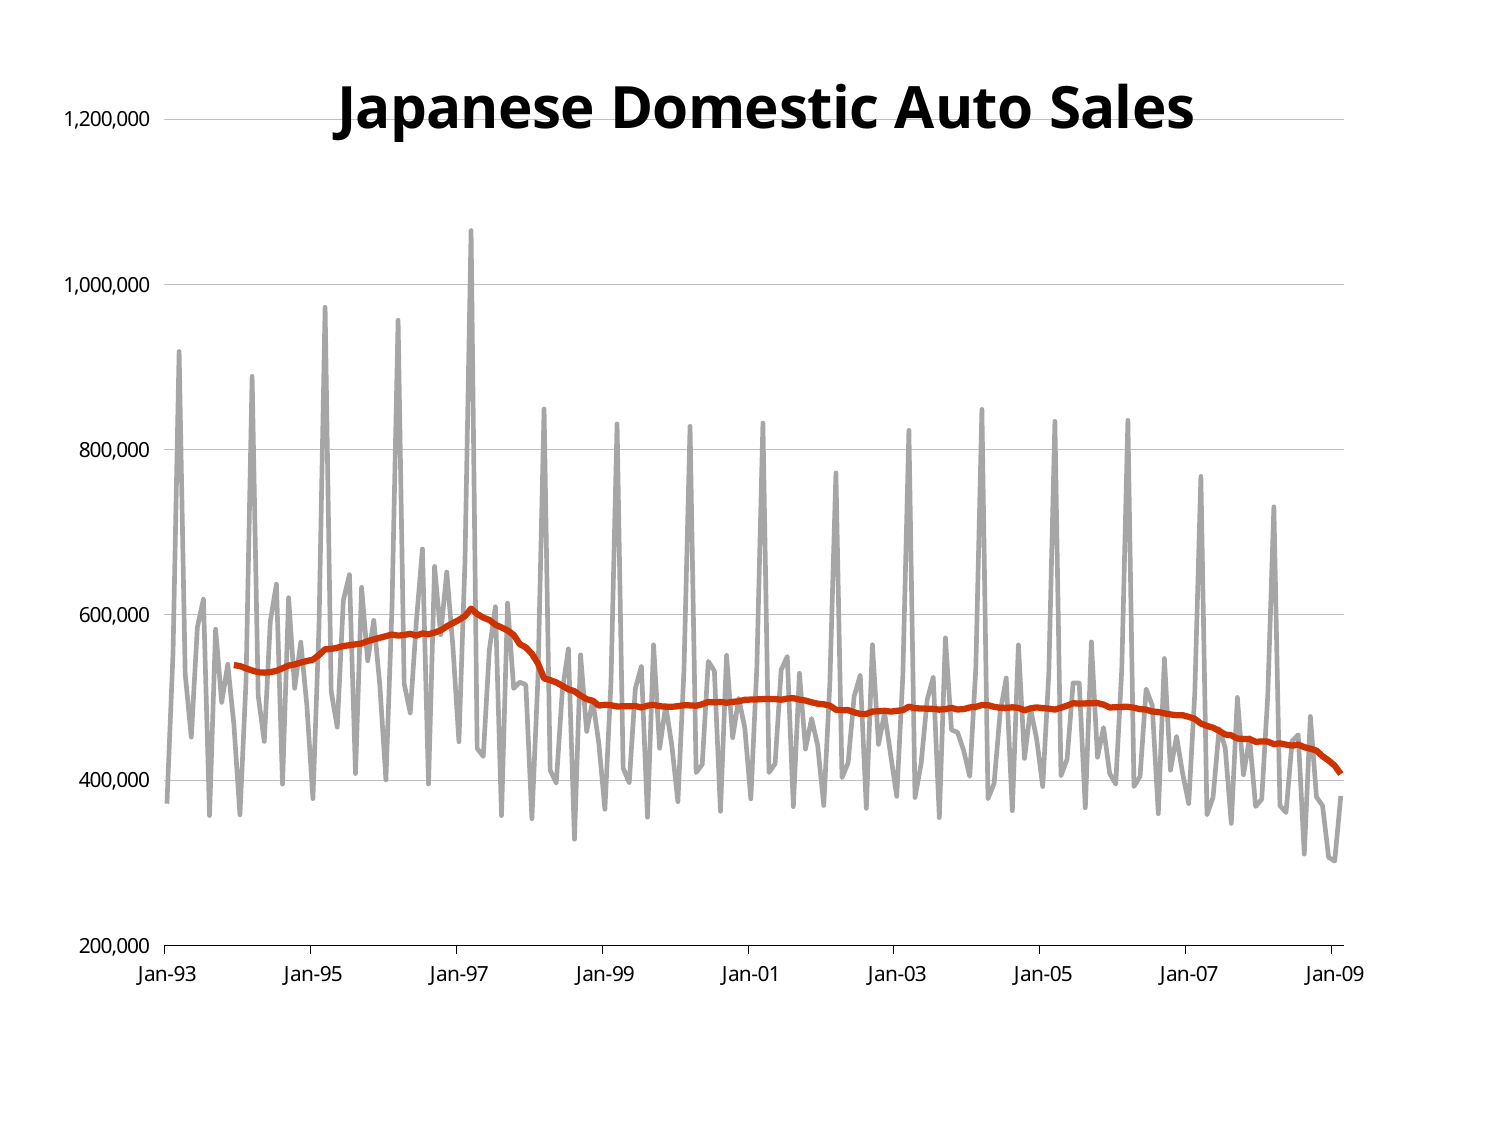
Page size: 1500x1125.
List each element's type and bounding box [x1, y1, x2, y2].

chart [39, 46, 1461, 1079]
